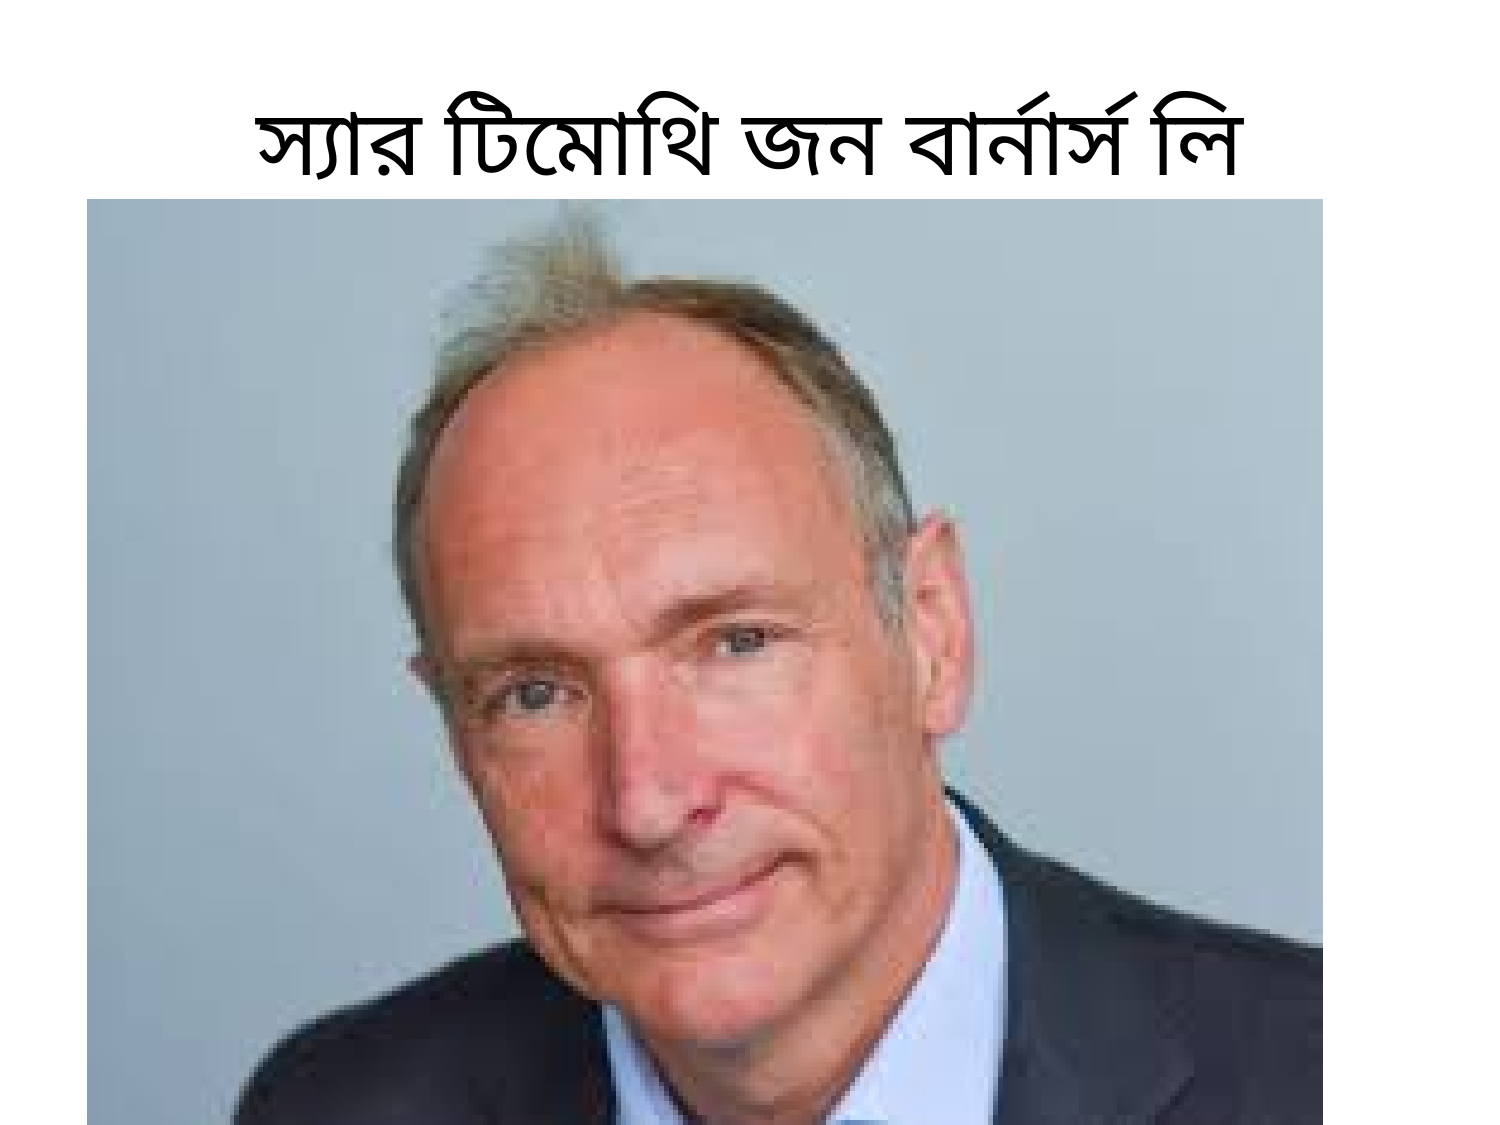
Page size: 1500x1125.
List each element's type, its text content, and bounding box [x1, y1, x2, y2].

title স্যার টিমোথি জন বার্নার্স লি [75, 45, 1425, 233]
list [87, 199, 1323, 1125]
